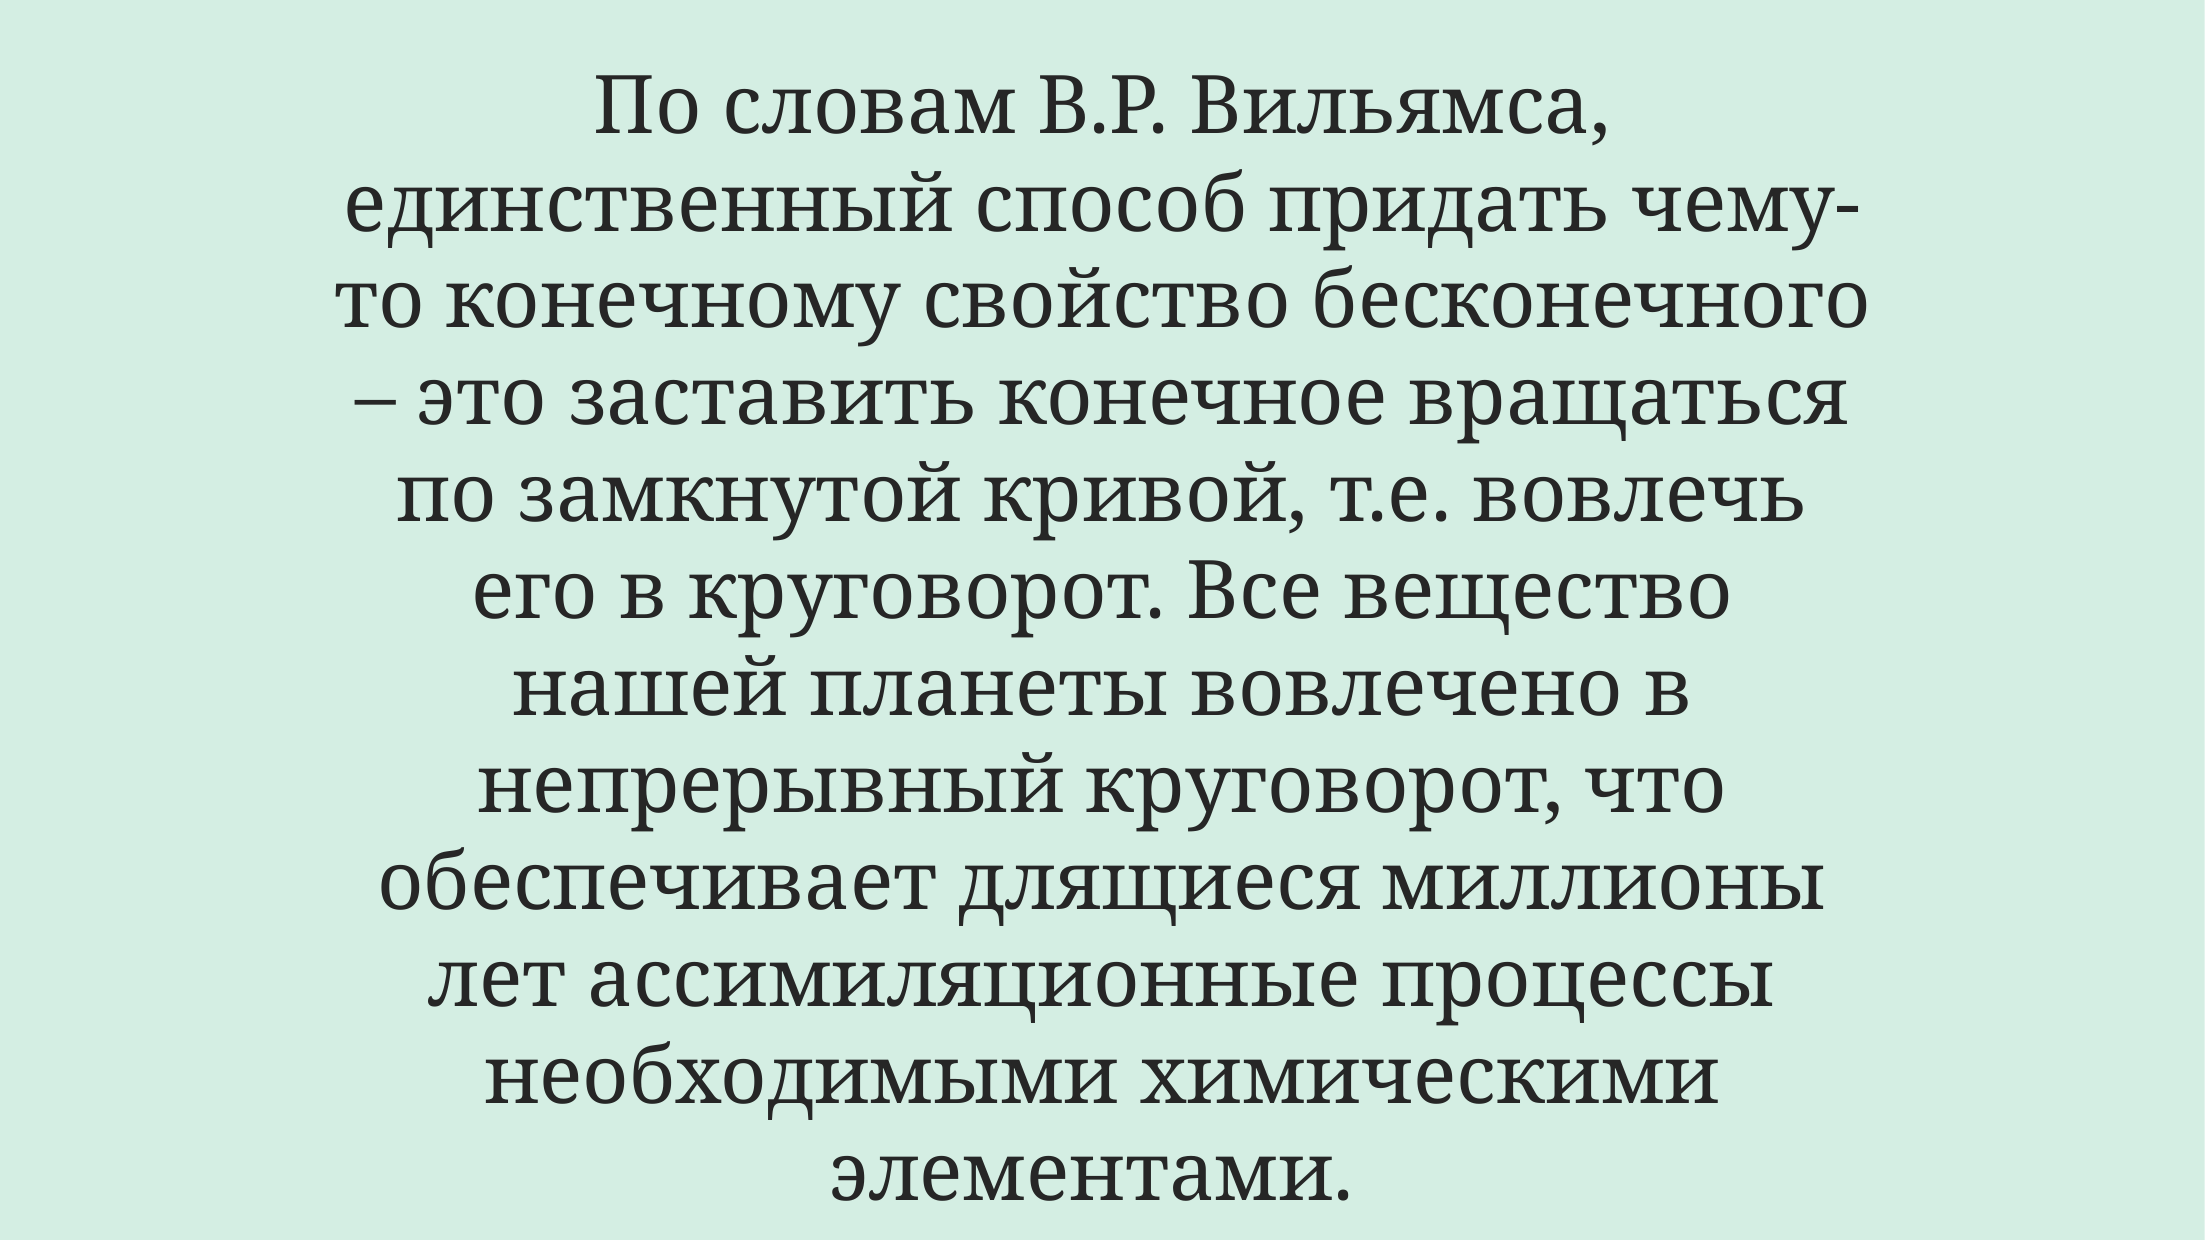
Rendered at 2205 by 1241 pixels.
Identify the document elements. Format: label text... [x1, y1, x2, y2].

title По словам В.Р. Вильямса, единственный способ придать чему-то конечному свойство бесконечного – это заставить конечное вращаться по замкнутой кривой, т.е. вовлечь его в круговорот. Все вещество нашей планеты вовлечено в непрерывный круговорот, что обеспечивает длящиеся миллионы лет ассимиляционные процессы необходимыми химическими элементами. [310, 29, 1894, 1241]
